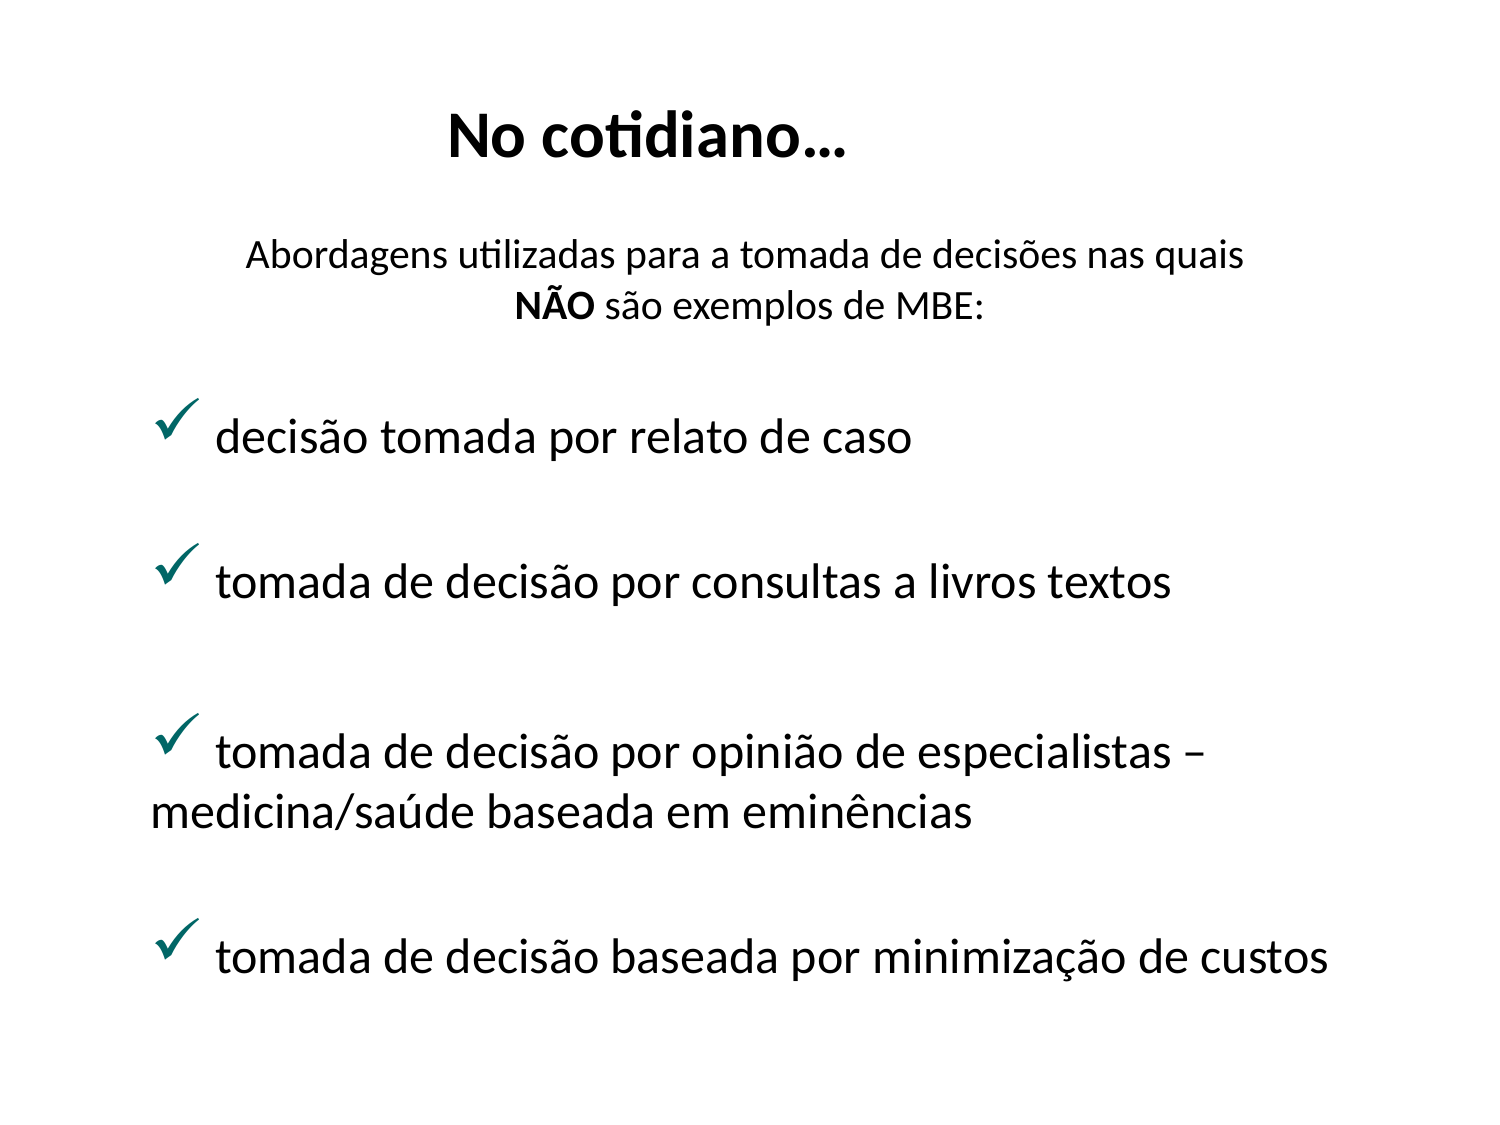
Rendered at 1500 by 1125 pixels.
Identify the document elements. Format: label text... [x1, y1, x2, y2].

text_box decisão tomada por relato de caso tomada de decisão por consultas a livros textos tomada de decisão por opinião de especialistas – medicina/saúde baseada em eminências tomada de decisão baseada por minimização de custos [135, 395, 1388, 991]
text_box Abordagens utilizadas para a tomada de decisões nas quais NÃO são exemplos de MBE: [64, 219, 1436, 335]
text_box No cotidiano… [265, 83, 1046, 179]
